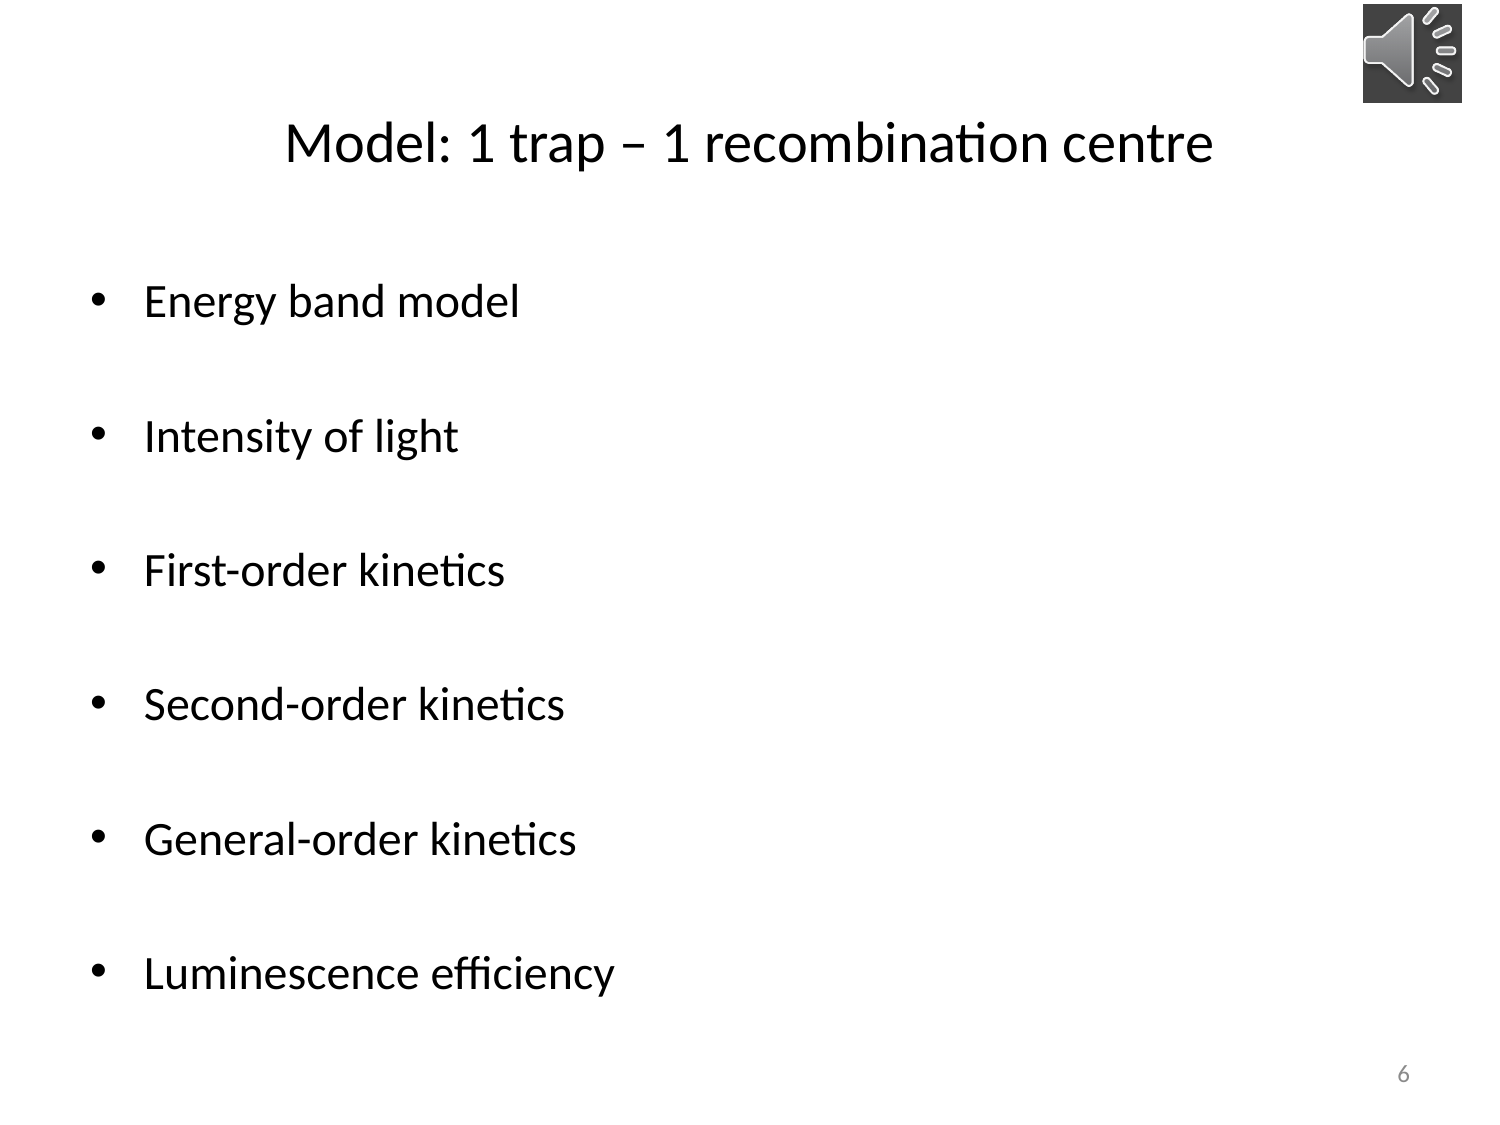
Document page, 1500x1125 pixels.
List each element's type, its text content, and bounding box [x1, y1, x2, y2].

title Model: 1 trap – 1 recombination centre [75, 45, 1425, 233]
list Energy band model Intensity of light First-order kinetics Second-order kinetics General-order kinetics Luminescence efficiency [75, 262, 1450, 1013]
slide_number 6 [1074, 1042, 1425, 1103]
picture [1362, 3, 1463, 104]
